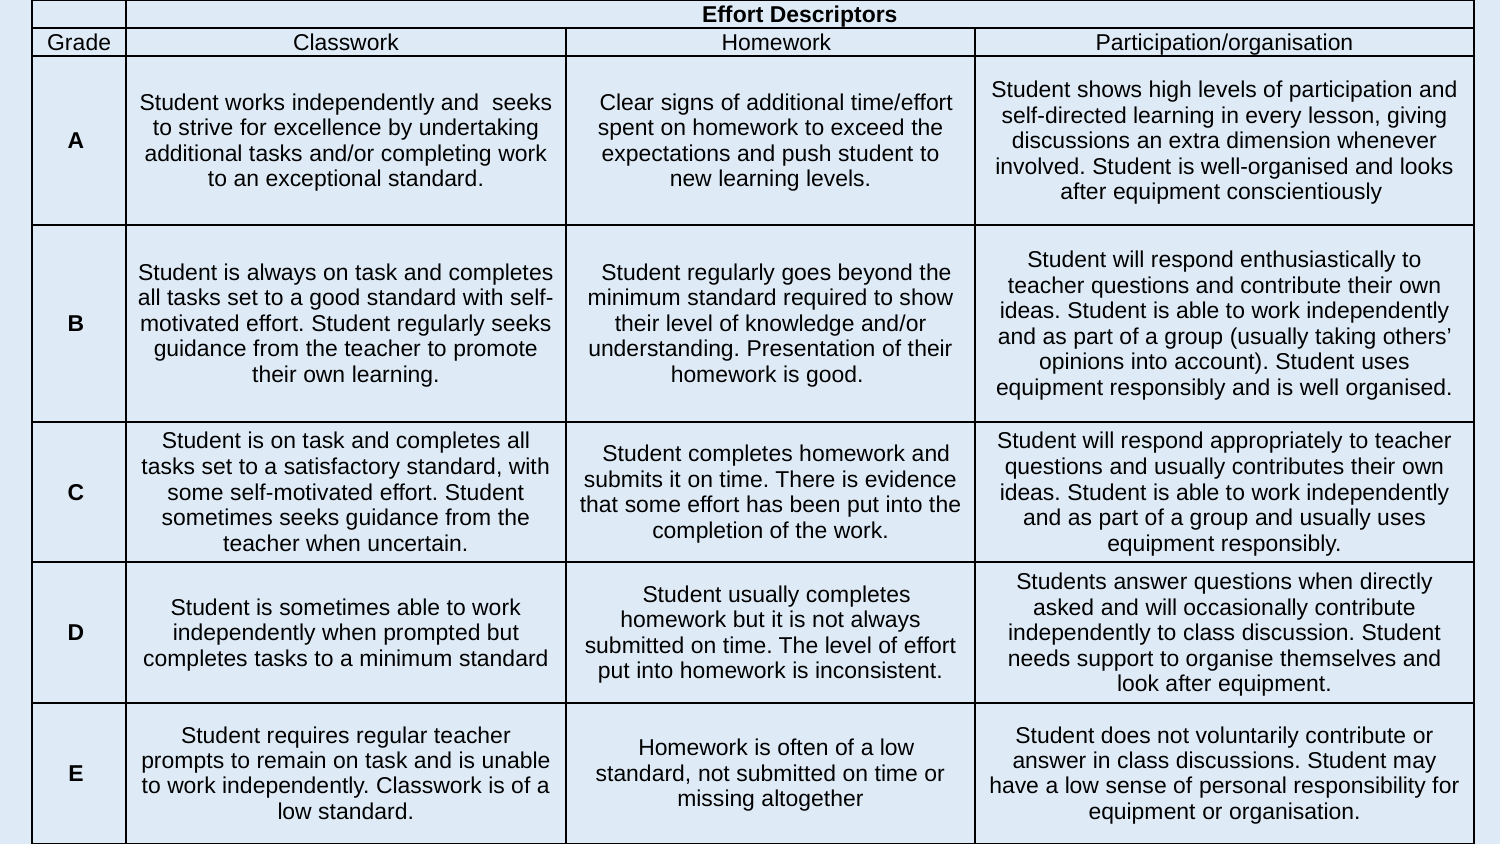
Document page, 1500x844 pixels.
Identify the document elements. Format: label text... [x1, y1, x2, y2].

table_cell Student will respond enthusiastically to teacher questions and contribute their own ideas. Student is able to work independently and as part of a group (usually taking others’ opinions into account). Student uses equipment responsibly and is well organised. [976, 226, 1473, 421]
table_cell Student is on task and completes all tasks set to a satisfactory standard, with some self-motivated effort. Student sometimes seeks guidance from the teacher when uncertain. [127, 423, 565, 561]
table_cell Clear signs of additional time/effort spent on homework to exceed the expectations and push student to new learning levels. [567, 57, 974, 224]
table_cell Student works independently and seeks to strive for excellence by undertaking additional tasks and/or completing work to an exceptional standard. [127, 57, 565, 224]
table_cell Student does not voluntarily contribute or answer in class discussions. Student may have a low sense of personal responsibility for equipment or organisation. [976, 704, 1473, 843]
table_cell Students answer questions when directly asked and will occasionally contribute independently to class discussion. Student needs support to organise themselves and look after equipment. [976, 563, 1473, 702]
table_cell D [33, 563, 125, 702]
table_cell Student will respond appropriately to teacher questions and usually contributes their own ideas. Student is able to work independently and as part of a group and usually uses equipment responsibly. [976, 423, 1473, 561]
table_cell A [33, 57, 125, 224]
table_header [33, 1, 125, 27]
table_cell Student requires regular teacher prompts to remain on task and is unable to work independently. Classwork is of a low standard. [127, 704, 565, 843]
table_cell Classwork [127, 29, 565, 55]
table_cell B [33, 226, 125, 421]
table_cell Grade [33, 29, 125, 55]
table_cell Student is always on task and completes all tasks set to a good standard with self-motivated effort. Student regularly seeks guidance from the teacher to promote their own learning. [127, 226, 565, 421]
table_cell Participation/organisation [976, 29, 1473, 55]
table_cell E [33, 704, 125, 843]
table_cell Homework is often of a low standard, not submitted on time or missing altogether [567, 704, 974, 843]
table_cell Student completes homework and submits it on time. There is evidence that some effort has been put into the completion of the work. [567, 423, 974, 561]
table_cell Student regularly goes beyond the minimum standard required to show their level of knowledge and/or understanding. Presentation of their homework is good. [567, 226, 974, 421]
table_cell Homework [567, 29, 974, 55]
table_cell Student is sometimes able to work independently when prompted but completes tasks to a minimum standard [127, 563, 565, 702]
table_cell C [33, 423, 125, 561]
table_cell Student shows high levels of participation and self-directed learning in every lesson, giving discussions an extra dimension whenever involved. Student is well-organised and looks after equipment conscientiously [976, 57, 1473, 224]
table_cell Student usually completes homework but it is not always submitted on time. The level of effort put into homework is inconsistent. [567, 563, 974, 702]
table_header Effort Descriptors [127, 1, 1473, 27]
